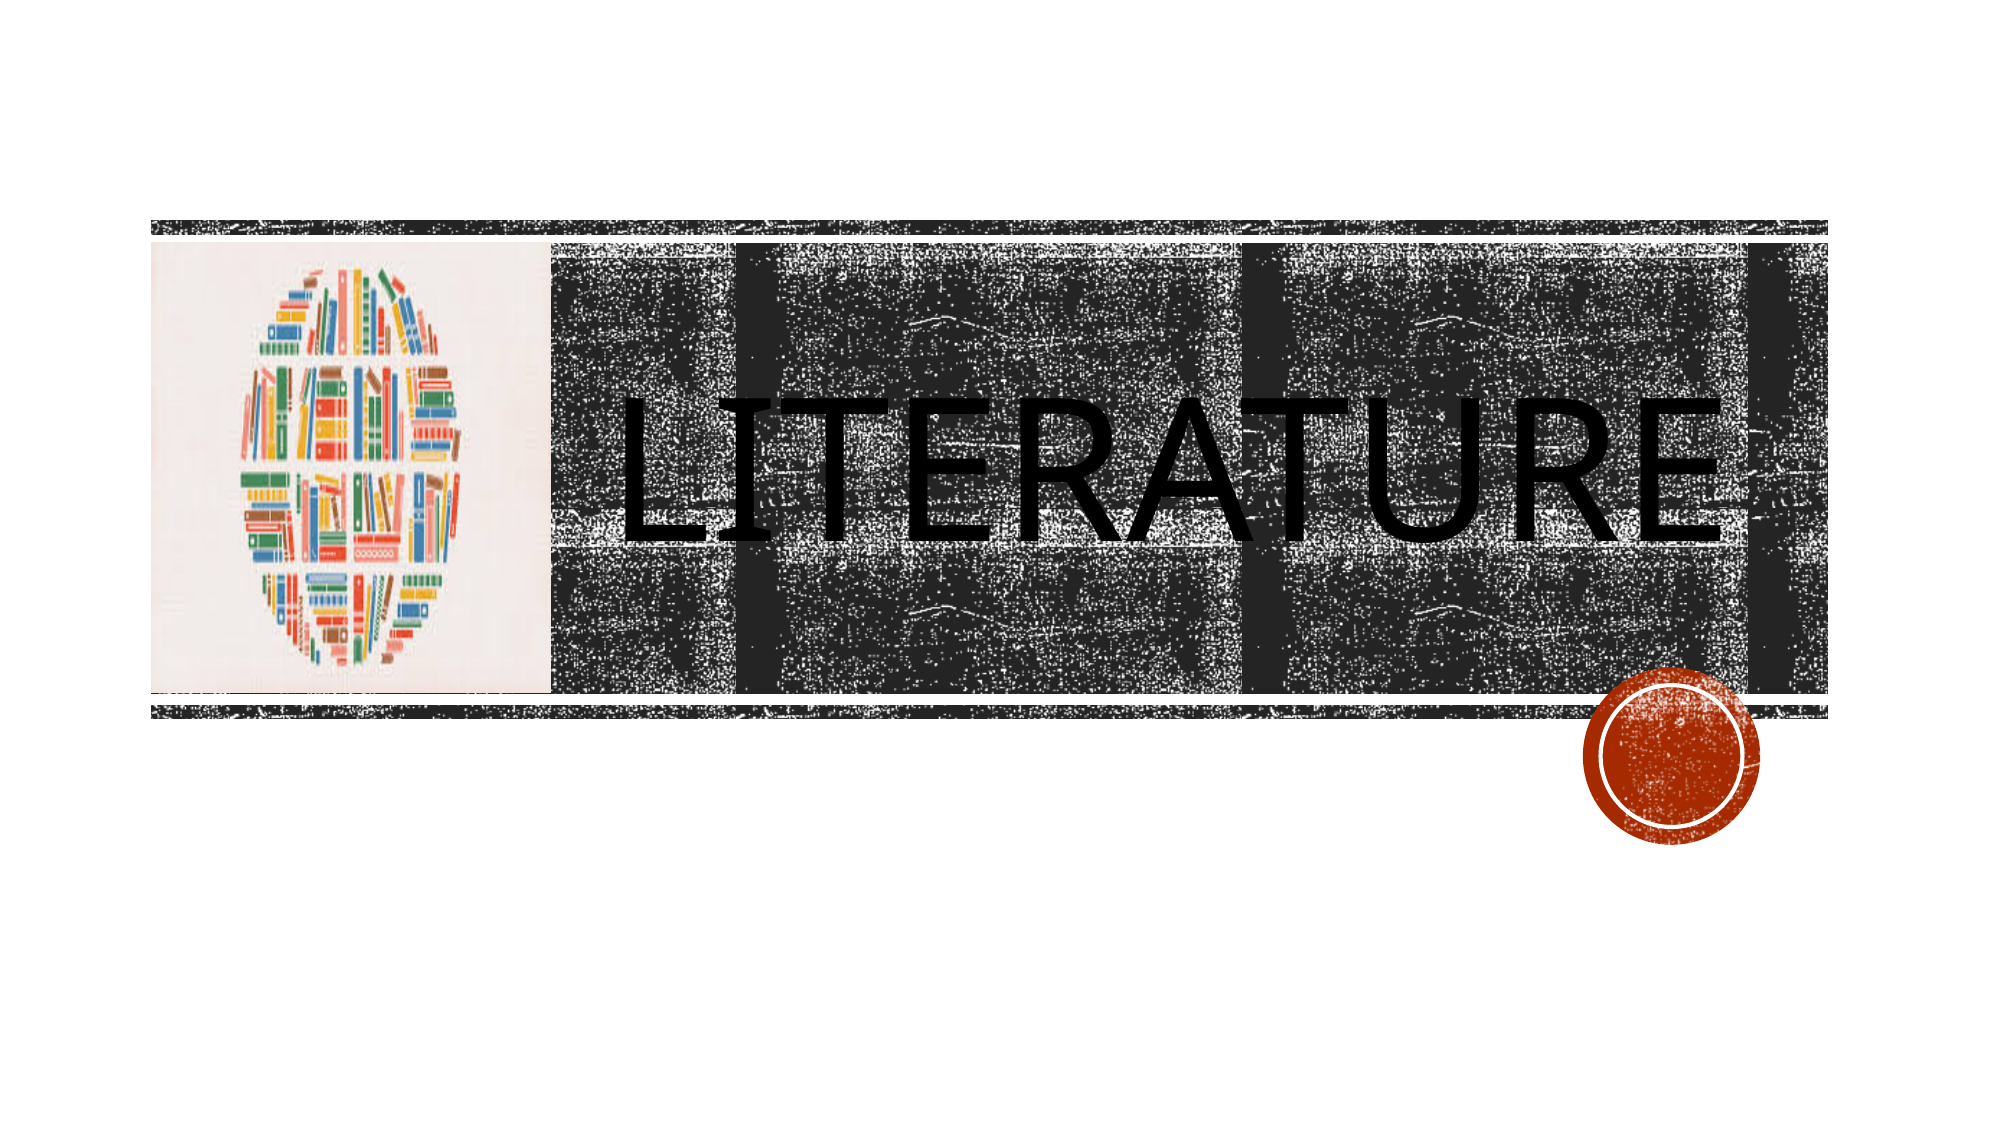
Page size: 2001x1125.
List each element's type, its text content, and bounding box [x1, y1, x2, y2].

title Literature [591, 234, 1808, 733]
picture [151, 242, 551, 693]
